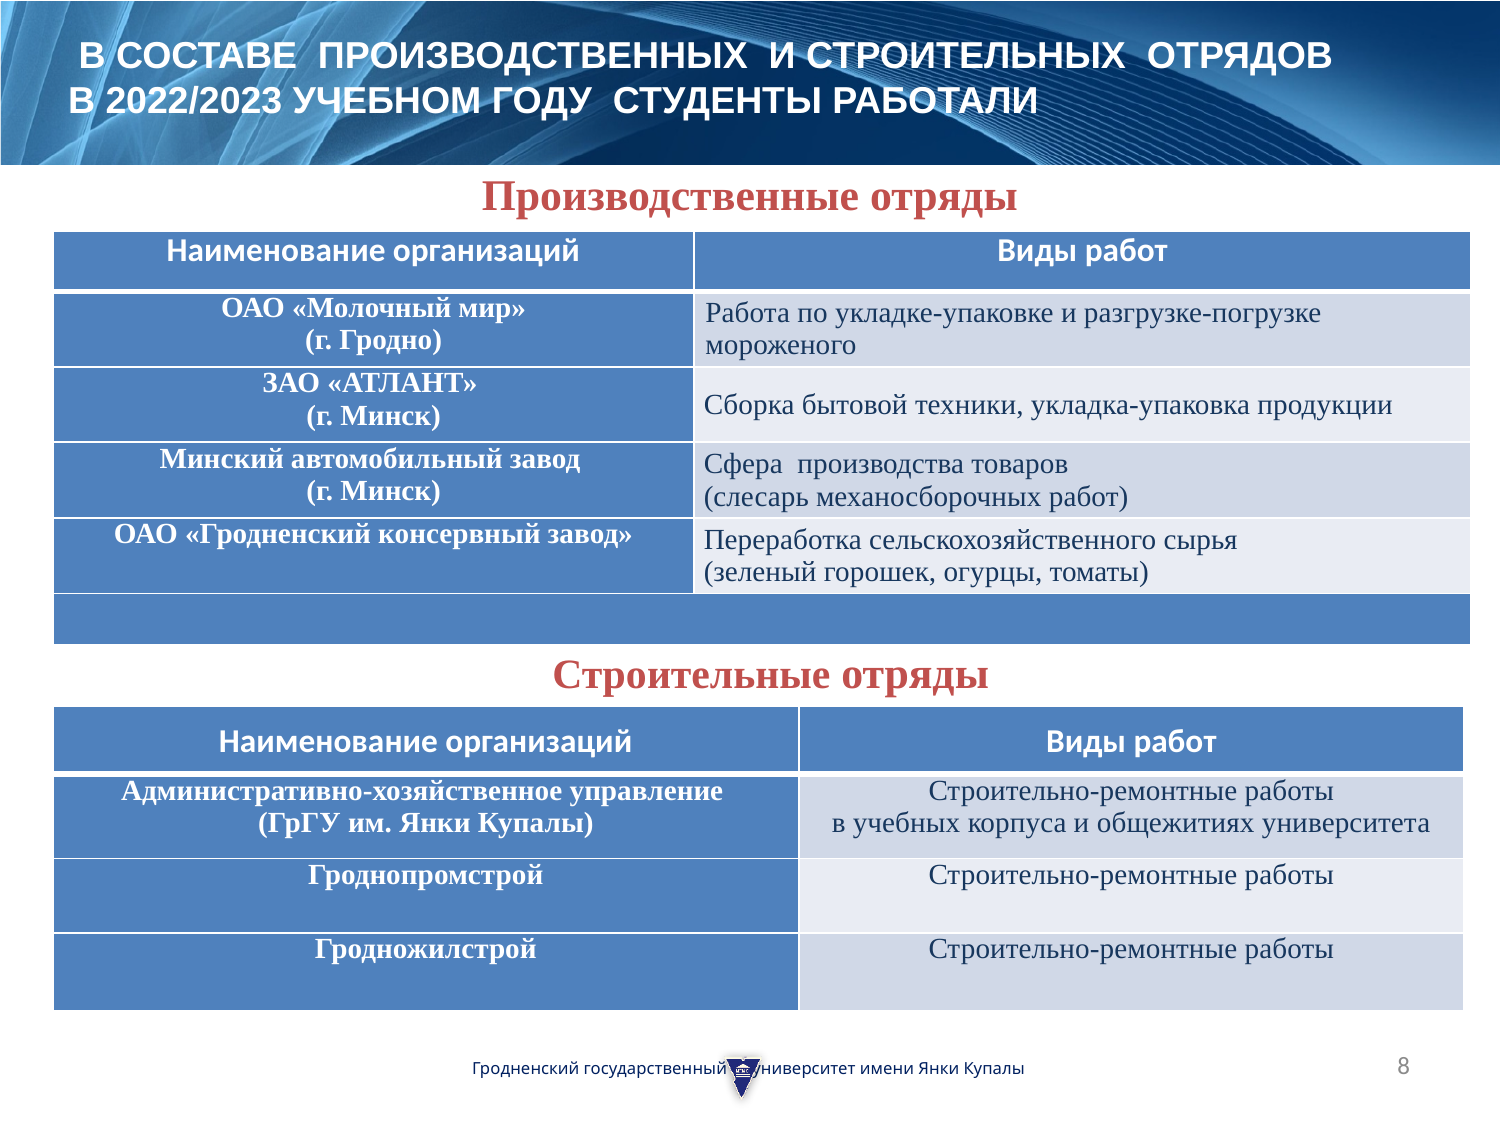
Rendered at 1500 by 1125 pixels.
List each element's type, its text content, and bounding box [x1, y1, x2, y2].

table_header Виды работ [800, 707, 1463, 771]
table_cell Минский автомобильный завод (г. Минск) [54, 443, 693, 517]
table_cell Сборка бытовой техники, укладка-упаковка продукции [695, 368, 1470, 441]
text_box Производственные отряды [0, 159, 1500, 228]
table_cell Гроднопромстрой [54, 859, 798, 932]
picture [722, 1050, 764, 1106]
table_cell ОАО «Молочный мир» (г. Гродно) [54, 294, 693, 366]
text_box Строительные отряды [41, 637, 1500, 706]
text_box В СОСТАВЕ ПРОИЗВОДСТВЕННЫХ И СТРОИТЕЛЬНЫХ ОТРЯДОВ В 2022/2023 УЧЕБНОМ ГОДУ СТУДЕНТЫ РАБОТАЛИ [53, 0, 1500, 128]
table_header Наименование организаций [54, 707, 798, 771]
table_cell Строительно-ремонтные работы [800, 859, 1463, 932]
table_cell [54, 594, 1470, 637]
slide_number 8 [1074, 1042, 1425, 1103]
table_cell Строительно-ремонтные работы [800, 934, 1463, 1010]
table_cell Работа по укладке-упаковке и разгрузке-погрузке мороженого [695, 294, 1470, 366]
table_header Виды работ [695, 232, 1470, 289]
table_cell Административно-хозяйственное управление (ГрГУ им. Янки Купалы) [54, 777, 798, 858]
table_header Наименование организаций [54, 232, 693, 289]
table_cell Сфера производства товаров (слесарь механосборочных работ) [695, 443, 1470, 517]
table_cell Гродножилстрой [54, 934, 798, 1010]
picture [2, 2, 1500, 159]
table_cell ЗАО «АТЛАНТ» (г. Минск) [54, 368, 693, 441]
table_cell Строительно-ремонтные работы в учебных корпуса и общежитиях университета [800, 777, 1463, 858]
table_cell Переработка сельскохозяйственного сырья (зеленый горошек, огурцы, томаты) [695, 519, 1470, 593]
table_cell ОАО «Гродненский консервный завод» [54, 519, 693, 593]
